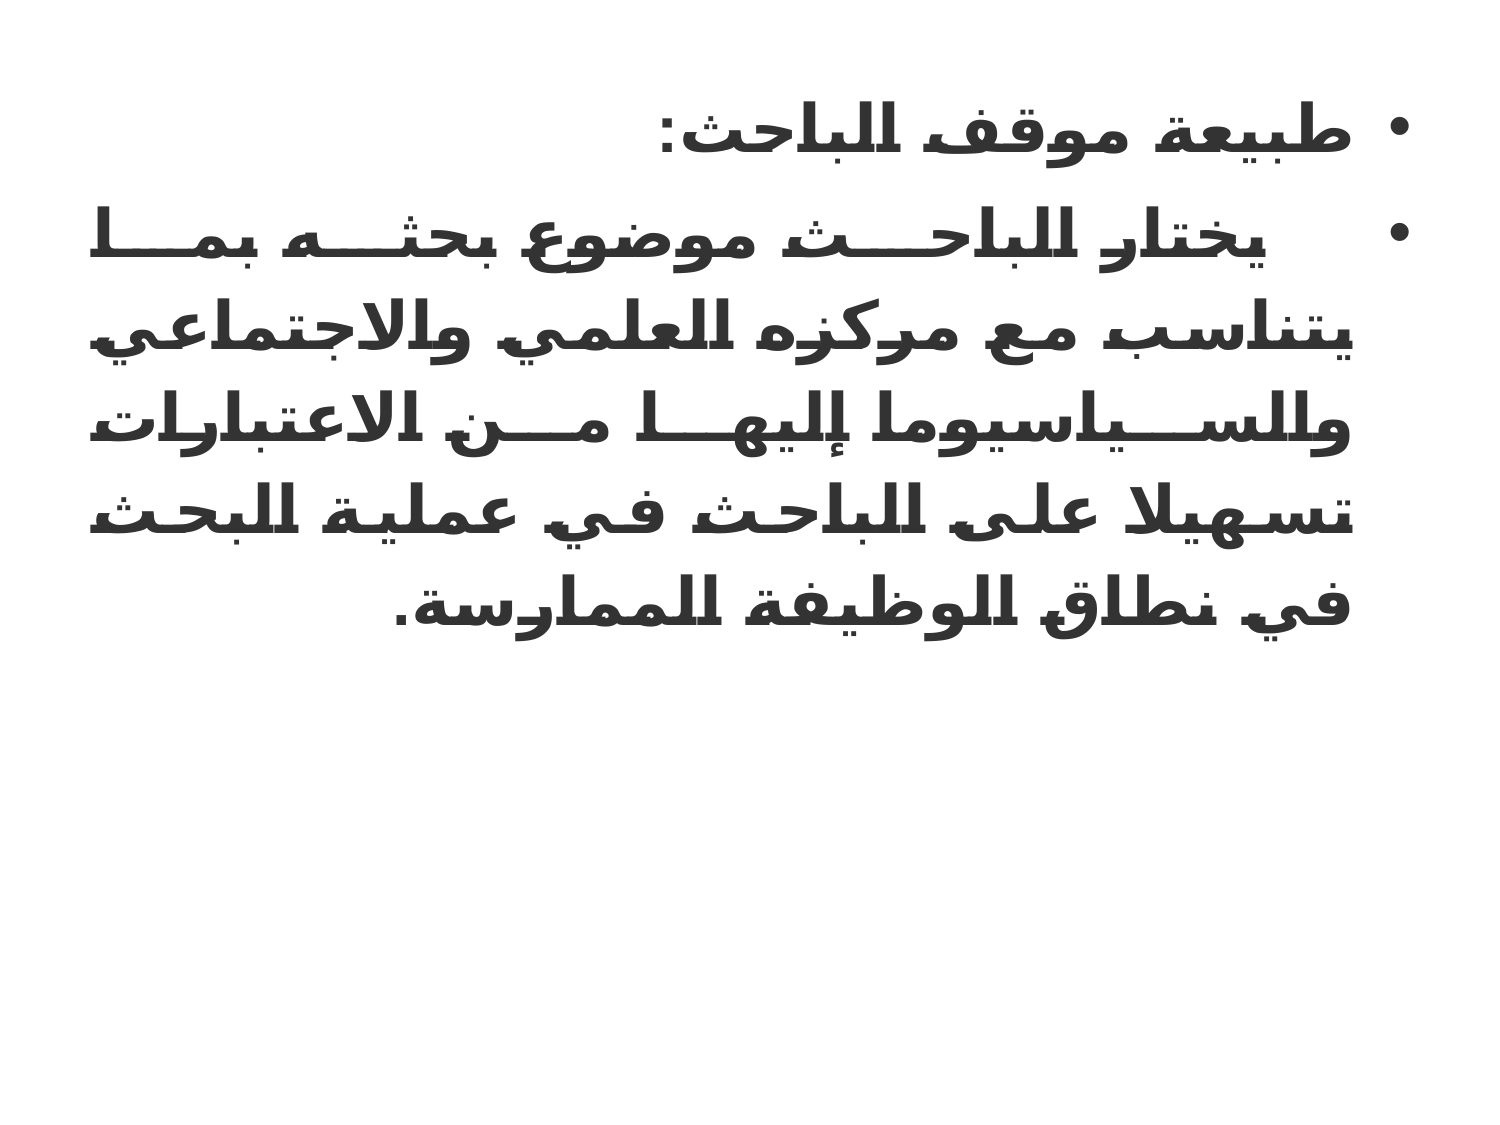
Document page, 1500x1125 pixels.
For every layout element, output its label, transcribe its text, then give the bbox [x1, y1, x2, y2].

list طبيعة موقف الباحث: يختار الباحث موضوع بحثه بما يتناسب مع مركزه العلمي والاجتماعي والسياسيوما إليها من الاعتبارات تسهيلا على الباحث في عملية البحث في نطاق الوظيفة الممارسة. [76, 66, 1427, 539]
